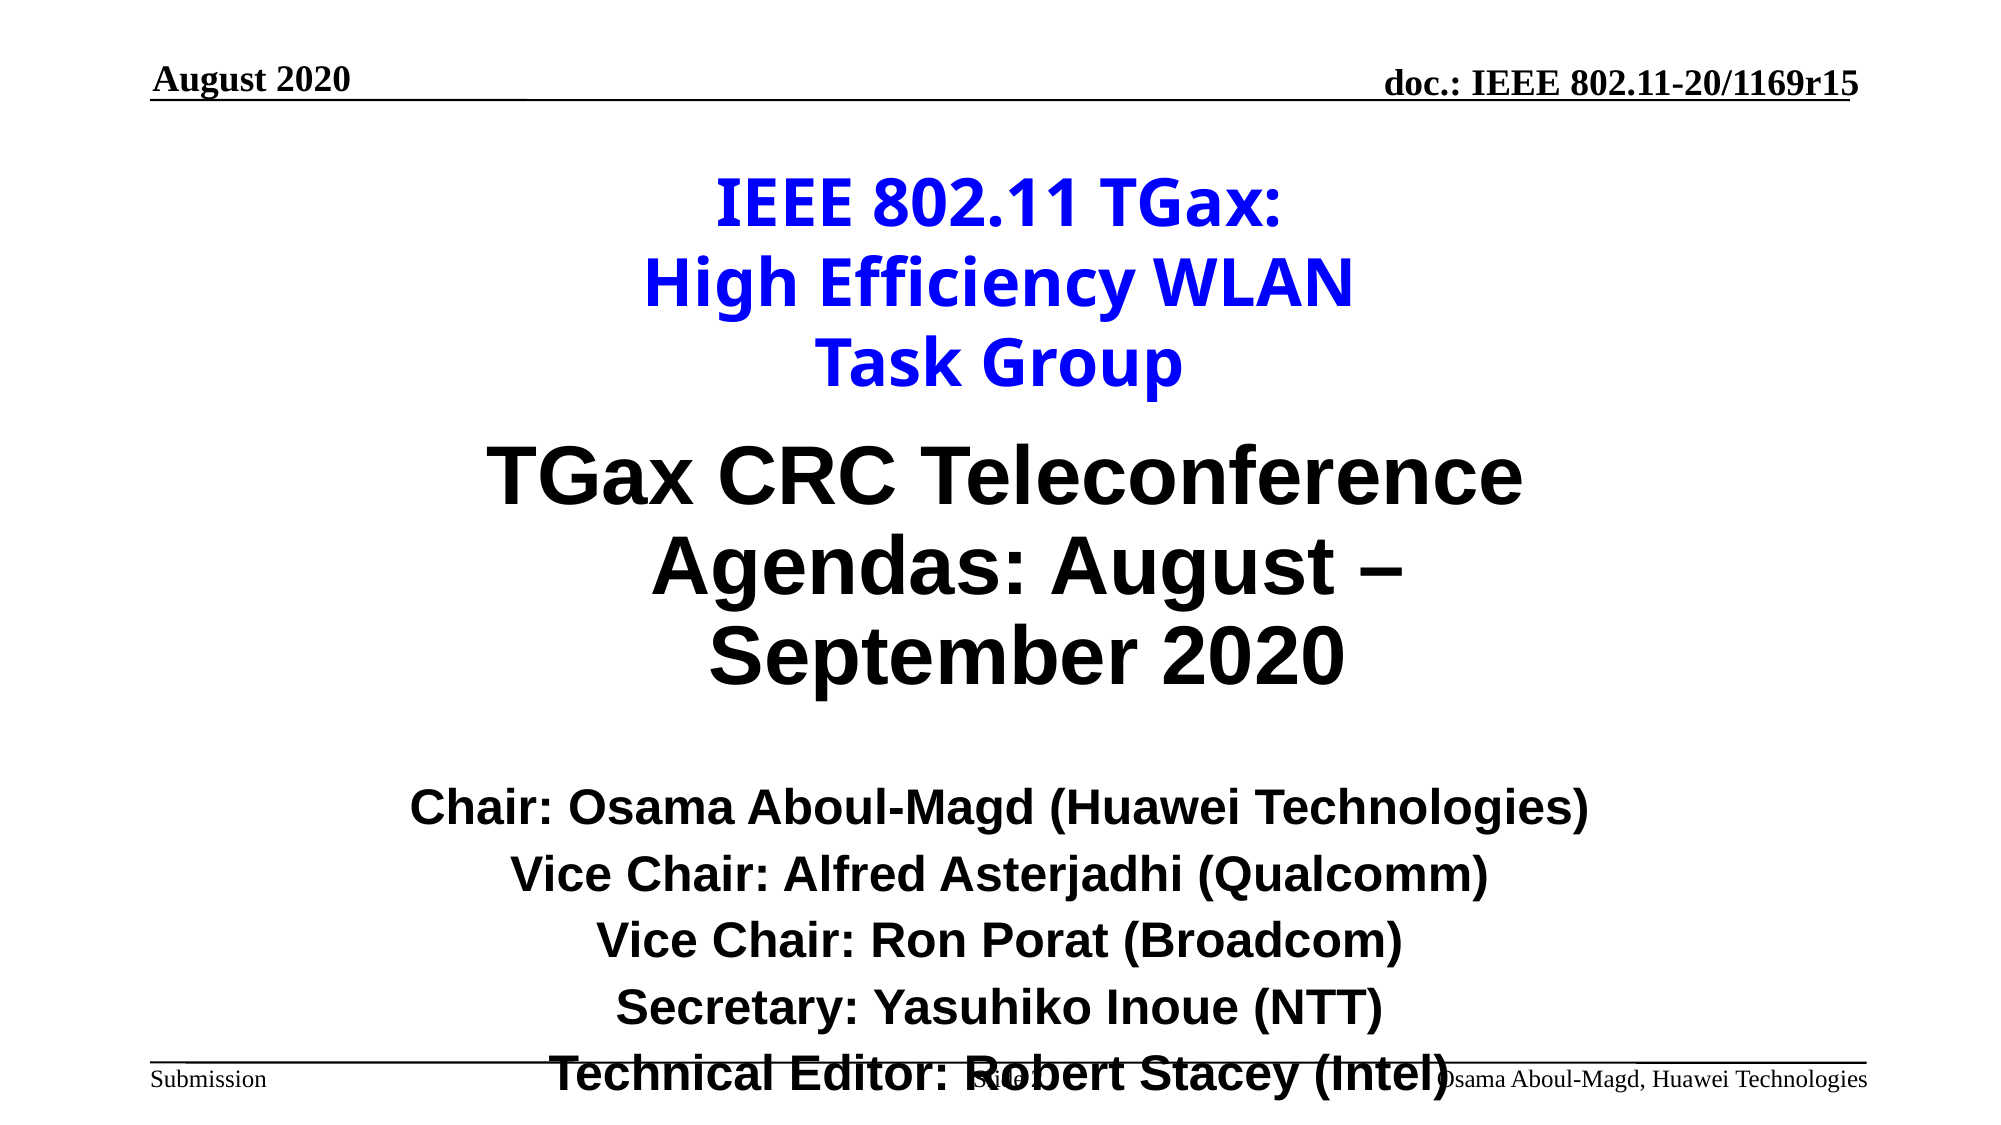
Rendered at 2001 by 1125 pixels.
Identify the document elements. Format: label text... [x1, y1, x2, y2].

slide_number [152, 54, 563, 100]
slide_number Slide 2 [950, 1061, 1067, 1123]
footer Osama Aboul-Magd, Huawei Technologies [1171, 1061, 1869, 1093]
list TGax CRC Teleconference Agendas: August – September 2020 Chair: Osama Aboul-Magd (Huawei Technologies) Vice Chair: Alfred Asterjadhi (Qualcomm) Vice Chair: Ron Porat (Broadcom) Secretary: Yasuhiko Inoue (NTT) Technical Editor: Robert Stacey (Intel) [362, 424, 1638, 913]
title IEEE 802.11 TGax: High Efficiency WLAN Task Group [149, 112, 1850, 288]
